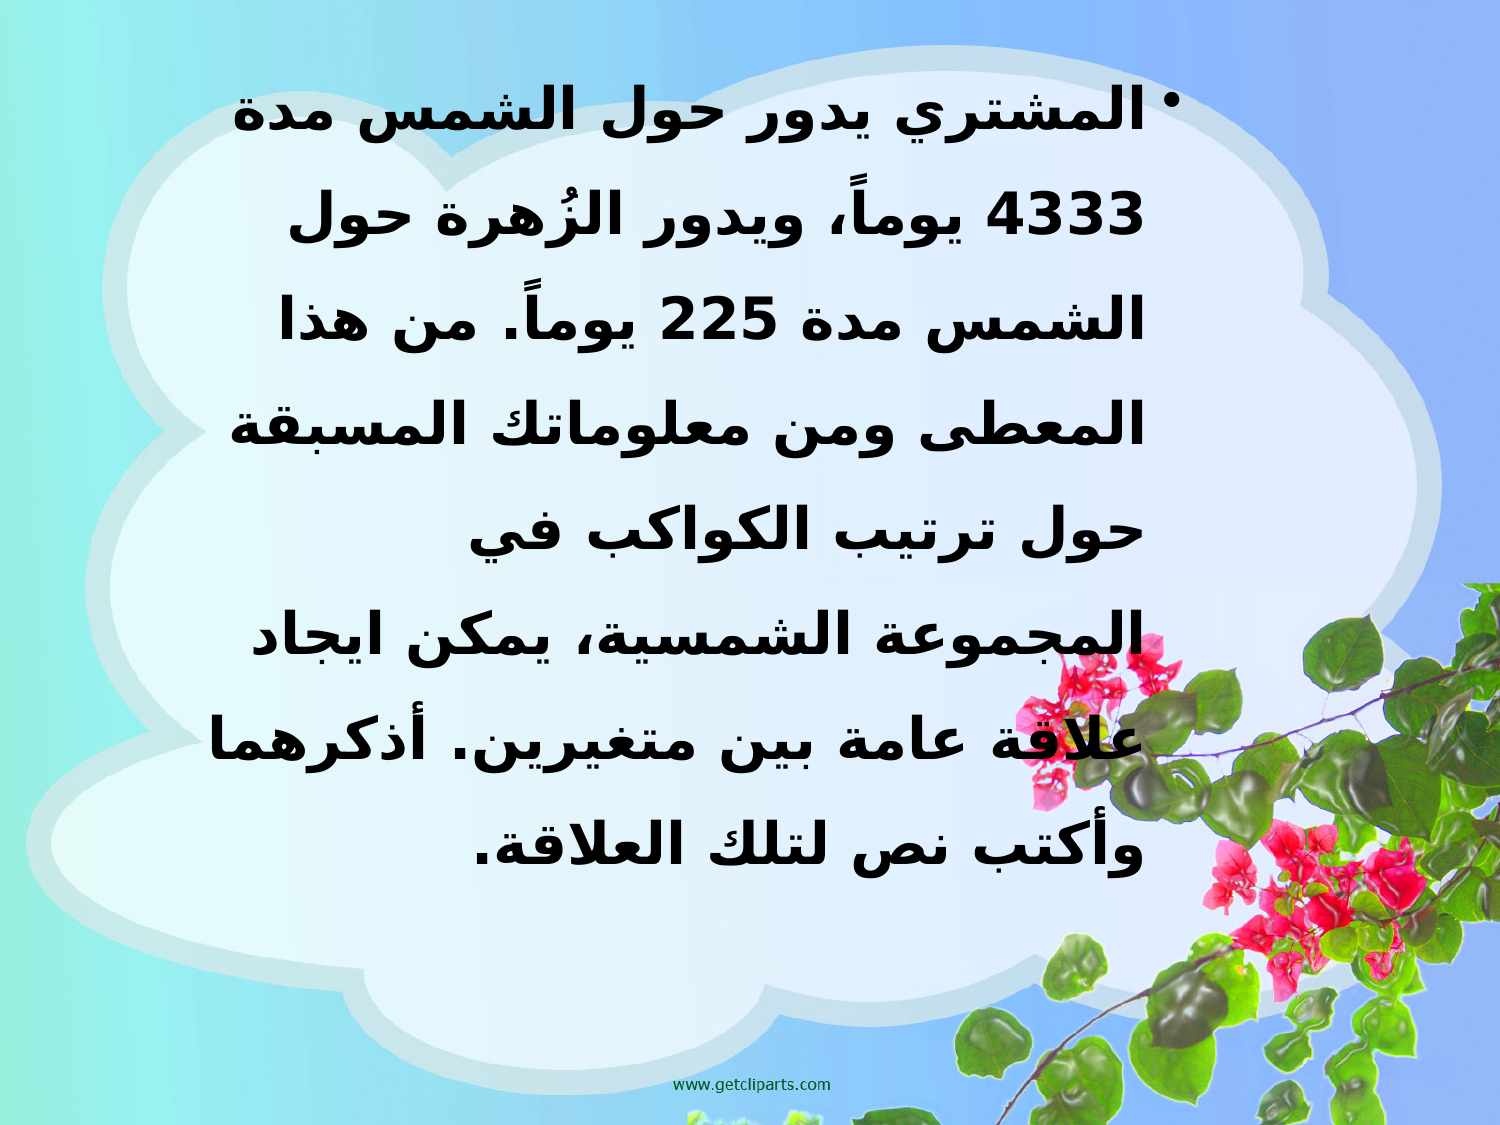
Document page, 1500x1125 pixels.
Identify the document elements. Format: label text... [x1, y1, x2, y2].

text_box المشتري يدور حول الشمس مدة 4333 يوماً، ويدور الزُهرة حول الشمس مدة 225 يوماً. من هذا المعطى ومن معلوماتك المسبقة حول ترتيب الكواكب في المجموعة الشمسية، يمكن ايجاد علاقة عامة بين متغيرين. أذكرهما وأكتب نص لتلك العلاقة. [174, 28, 1313, 884]
picture [0, 0, 1500, 1125]
